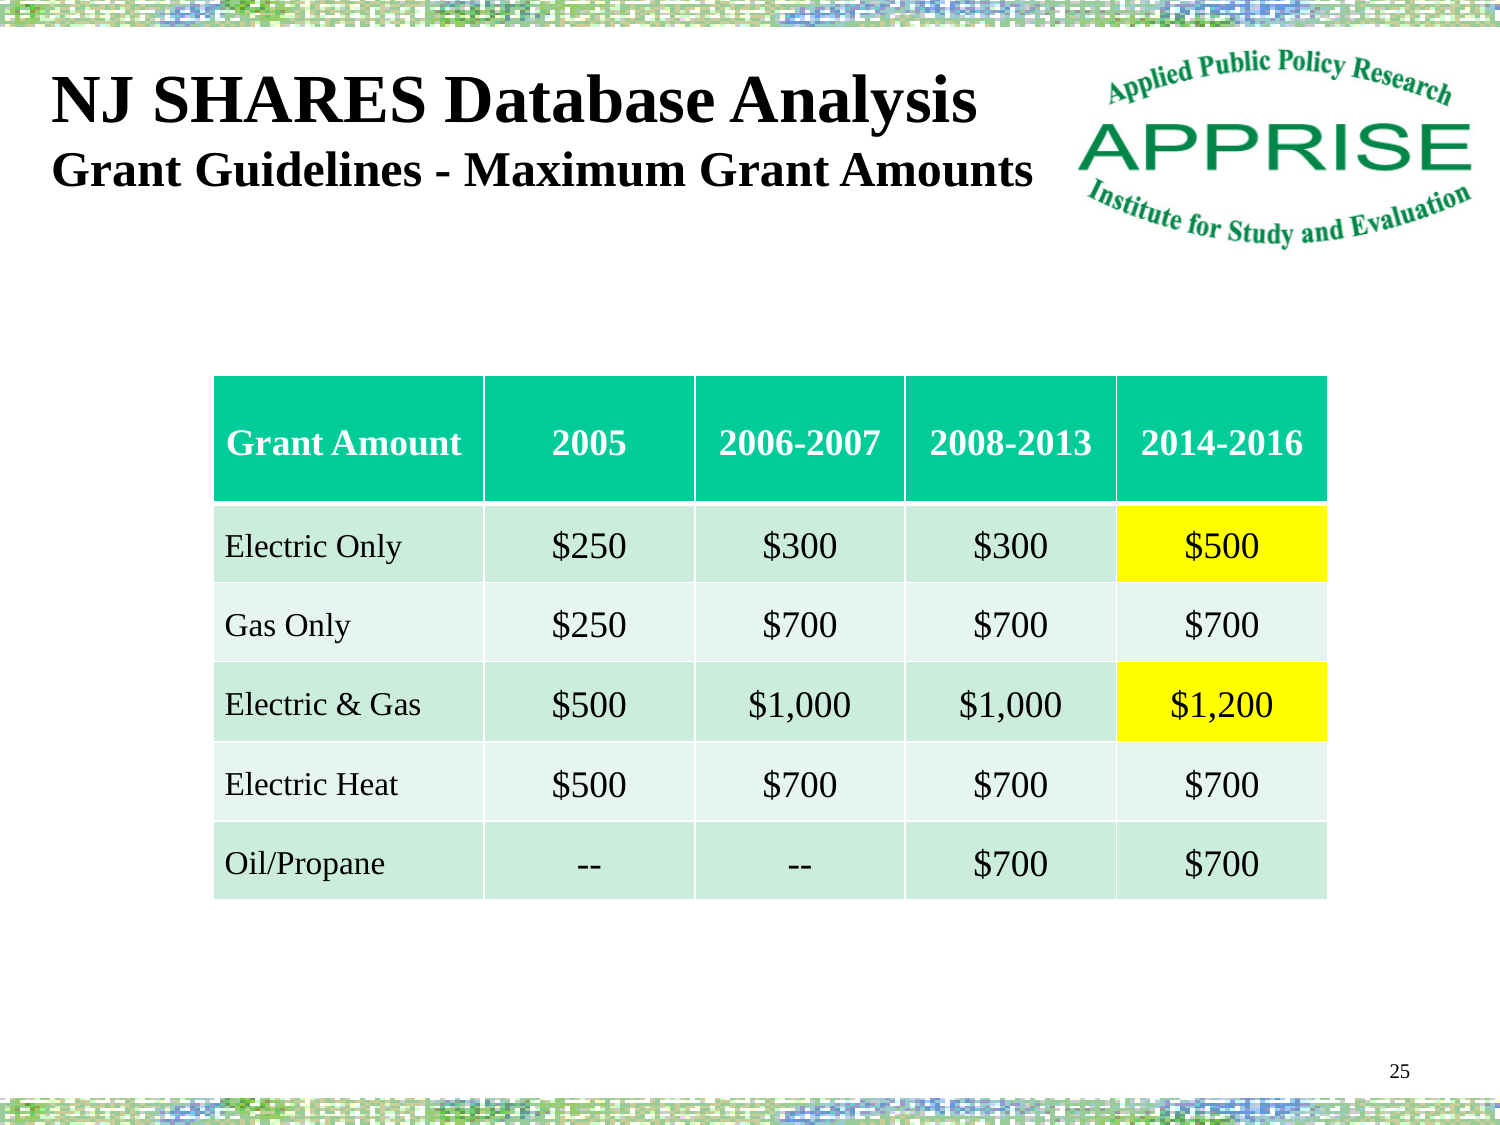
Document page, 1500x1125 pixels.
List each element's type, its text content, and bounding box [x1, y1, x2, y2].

table_cell Electric Only [214, 506, 483, 582]
picture [0, 1098, 1500, 1125]
table_cell $1,000 [696, 662, 904, 741]
table_cell $300 [696, 506, 904, 582]
title NJ SHARES Database Analysis Grant Guidelines - Maximum Grant Amounts [36, 41, 1044, 210]
table_cell $700 [1117, 743, 1327, 820]
table_cell Gas Only [214, 583, 483, 661]
table_header 2006-2007 [696, 376, 904, 501]
table_cell $700 [696, 743, 904, 820]
table_cell -- [485, 822, 694, 899]
table_cell $250 [485, 583, 694, 661]
table_header 2005 [485, 376, 694, 501]
table_cell $500 [485, 662, 694, 741]
picture [0, 0, 1500, 276]
table_cell Oil/Propane [214, 822, 483, 899]
table_cell $500 [1117, 506, 1327, 582]
table_header Grant Amount [214, 376, 483, 501]
table_cell Electric Heat [214, 743, 483, 820]
table_header 2008-2013 [906, 376, 1116, 501]
table_cell $700 [1117, 583, 1327, 661]
table_cell $500 [485, 743, 694, 820]
table_cell $1,000 [906, 662, 1116, 741]
table_cell $250 [485, 506, 694, 582]
table_cell $300 [906, 506, 1116, 582]
table_cell Electric & Gas [214, 662, 483, 741]
table_header 2014-2016 [1117, 376, 1327, 501]
table_cell $700 [1117, 822, 1327, 899]
table_cell $700 [696, 583, 904, 661]
table_cell $700 [906, 822, 1116, 899]
table_cell $1,200 [1117, 662, 1327, 741]
table_cell $700 [906, 743, 1116, 820]
text_box 25 [1374, 1050, 1463, 1090]
table_cell -- [696, 822, 904, 899]
table_cell $700 [906, 583, 1116, 661]
